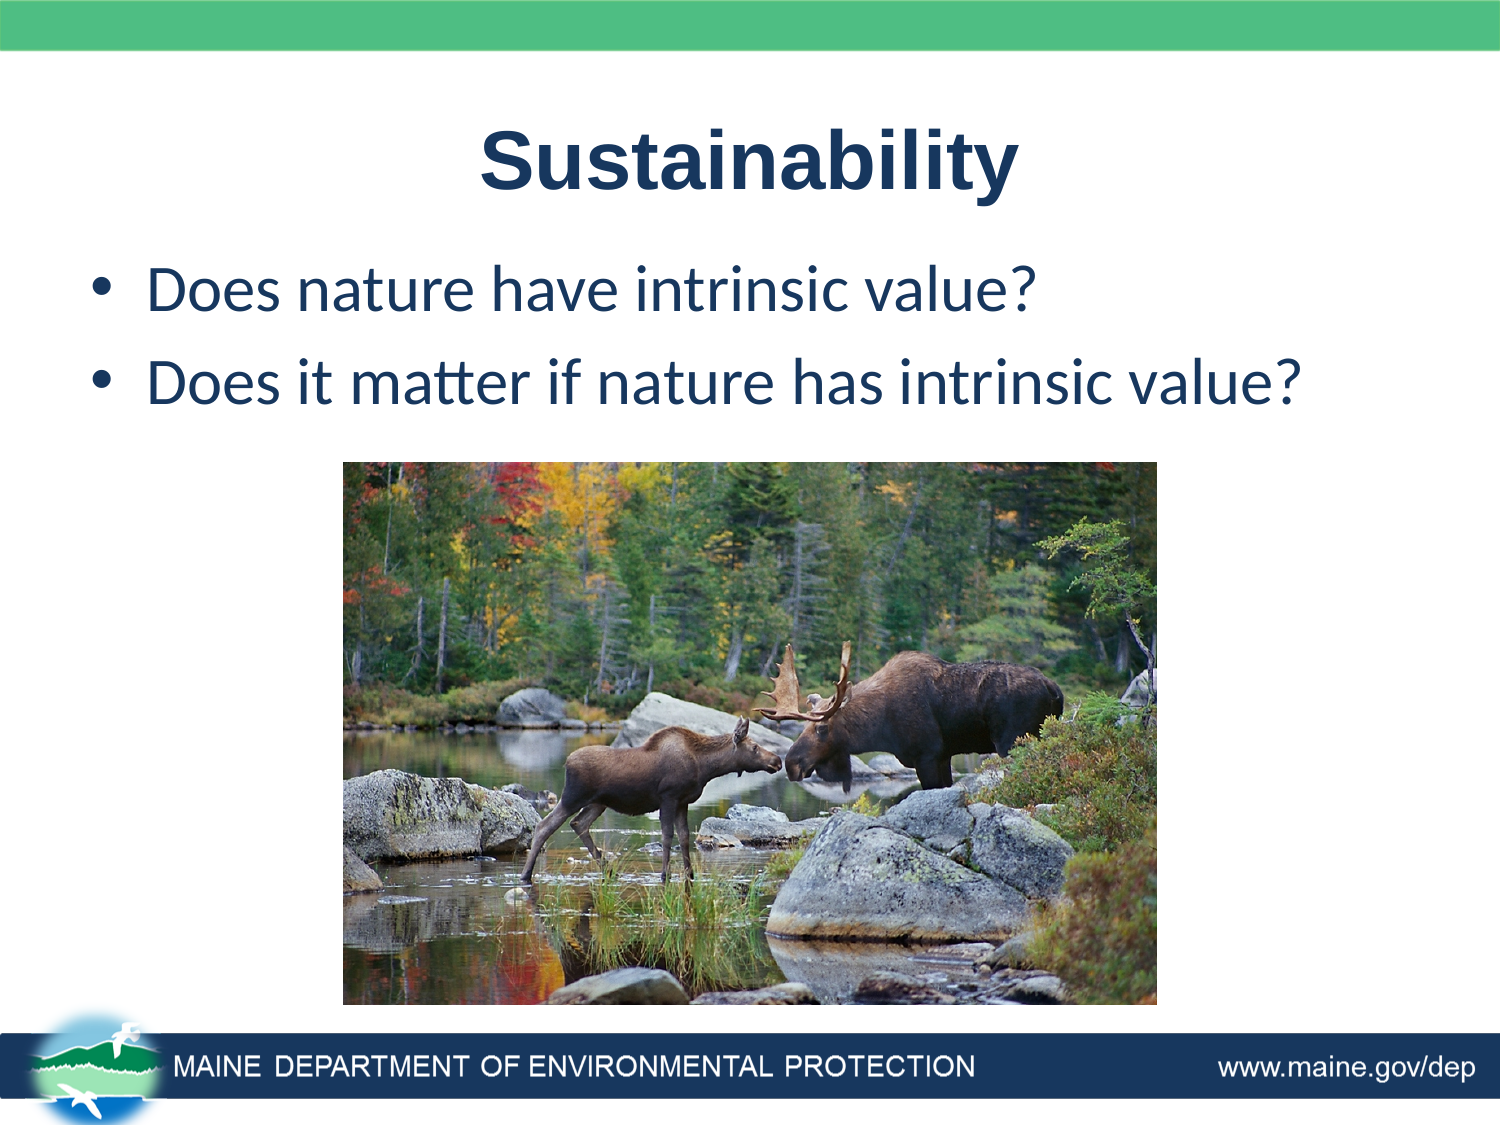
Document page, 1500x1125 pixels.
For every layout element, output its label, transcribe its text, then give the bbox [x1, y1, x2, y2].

title Sustainability [75, 62, 1425, 237]
picture [0, 462, 1500, 1125]
picture [0, 0, 1500, 53]
list Does nature have intrinsic value? Does it matter if nature has intrinsic value? [75, 237, 1425, 980]
